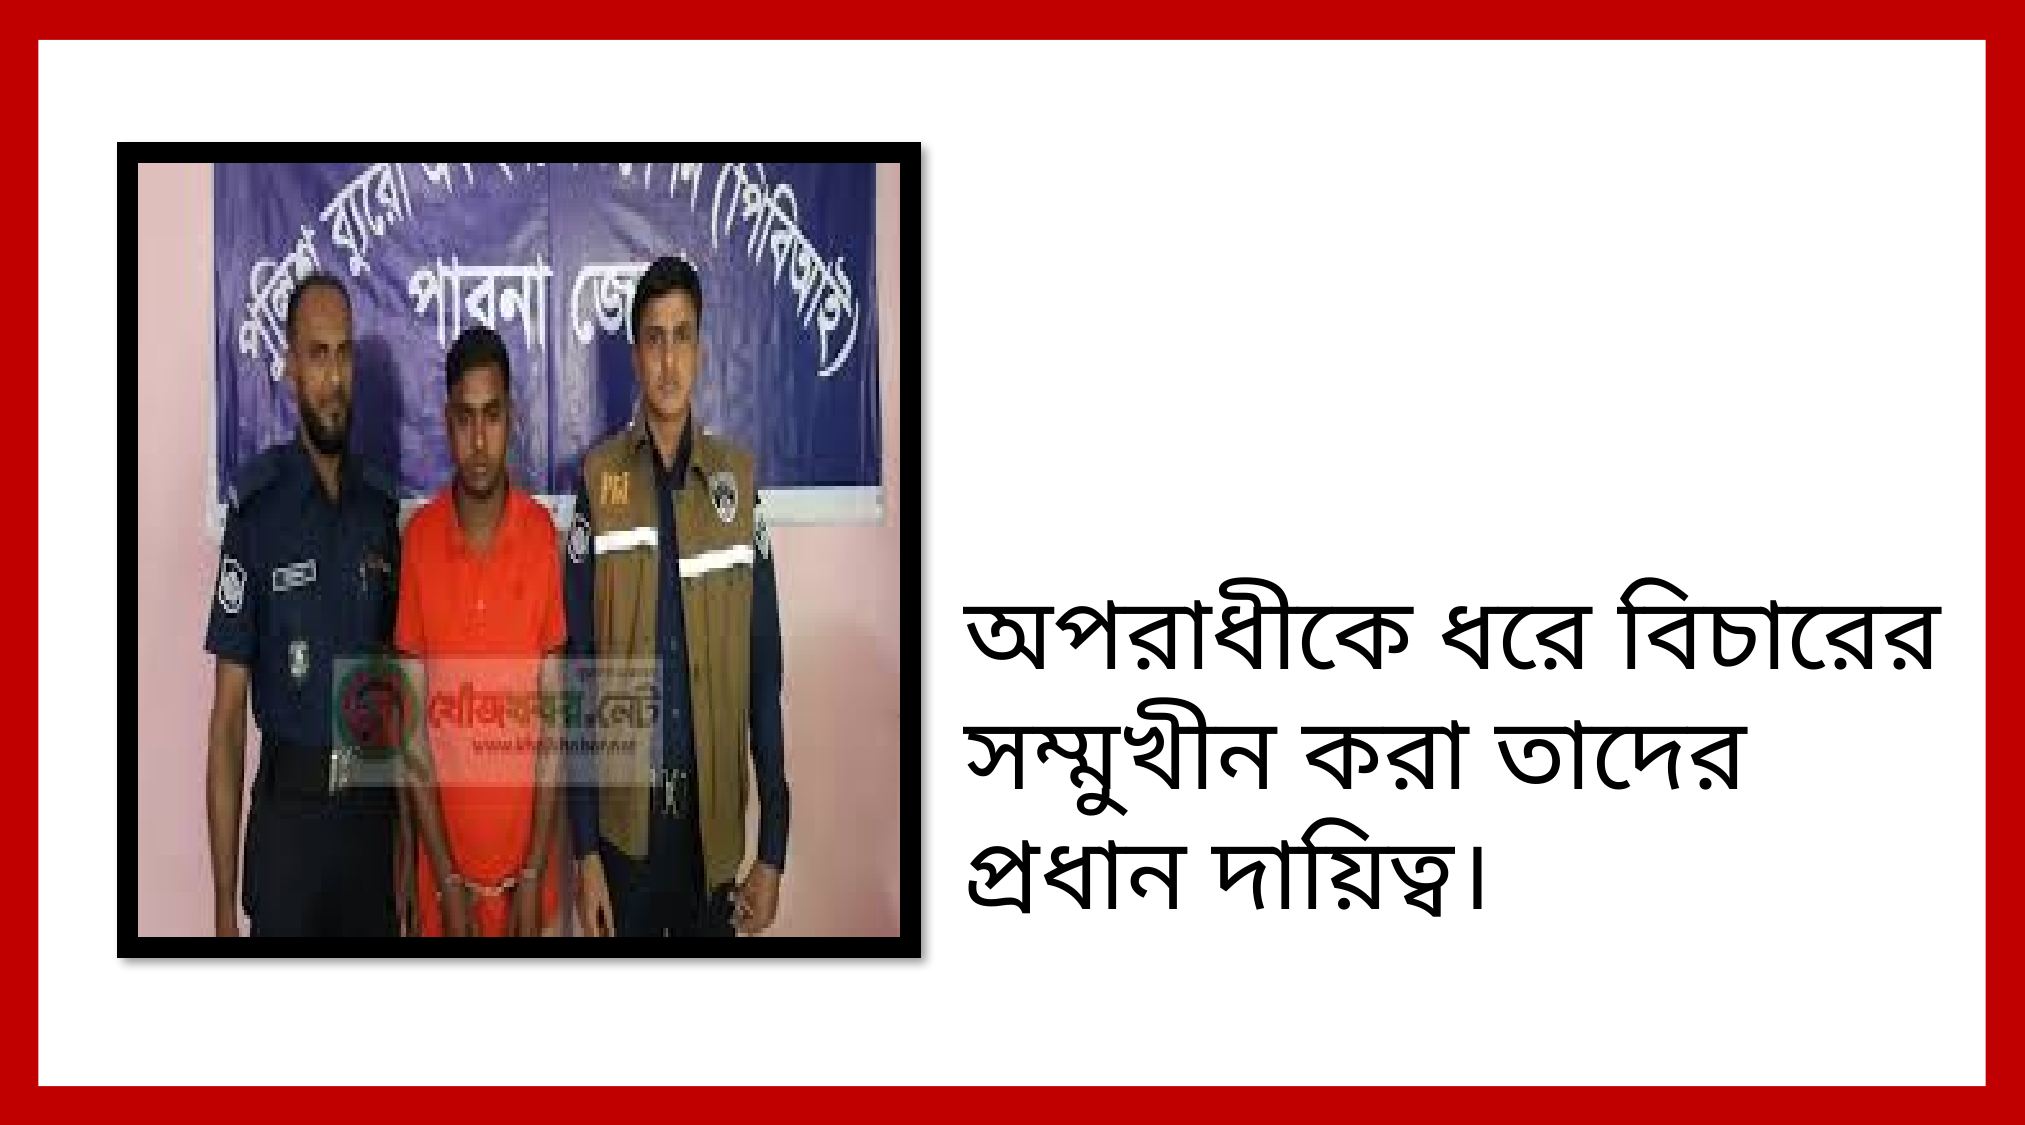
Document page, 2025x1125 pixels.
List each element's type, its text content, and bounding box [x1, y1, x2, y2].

picture [137, 162, 901, 938]
text_box অপরাধীকে ধরে বিচারের সম্মুখীন করা তাদের প্রধান দায়িত্ব। [949, 562, 1988, 938]
